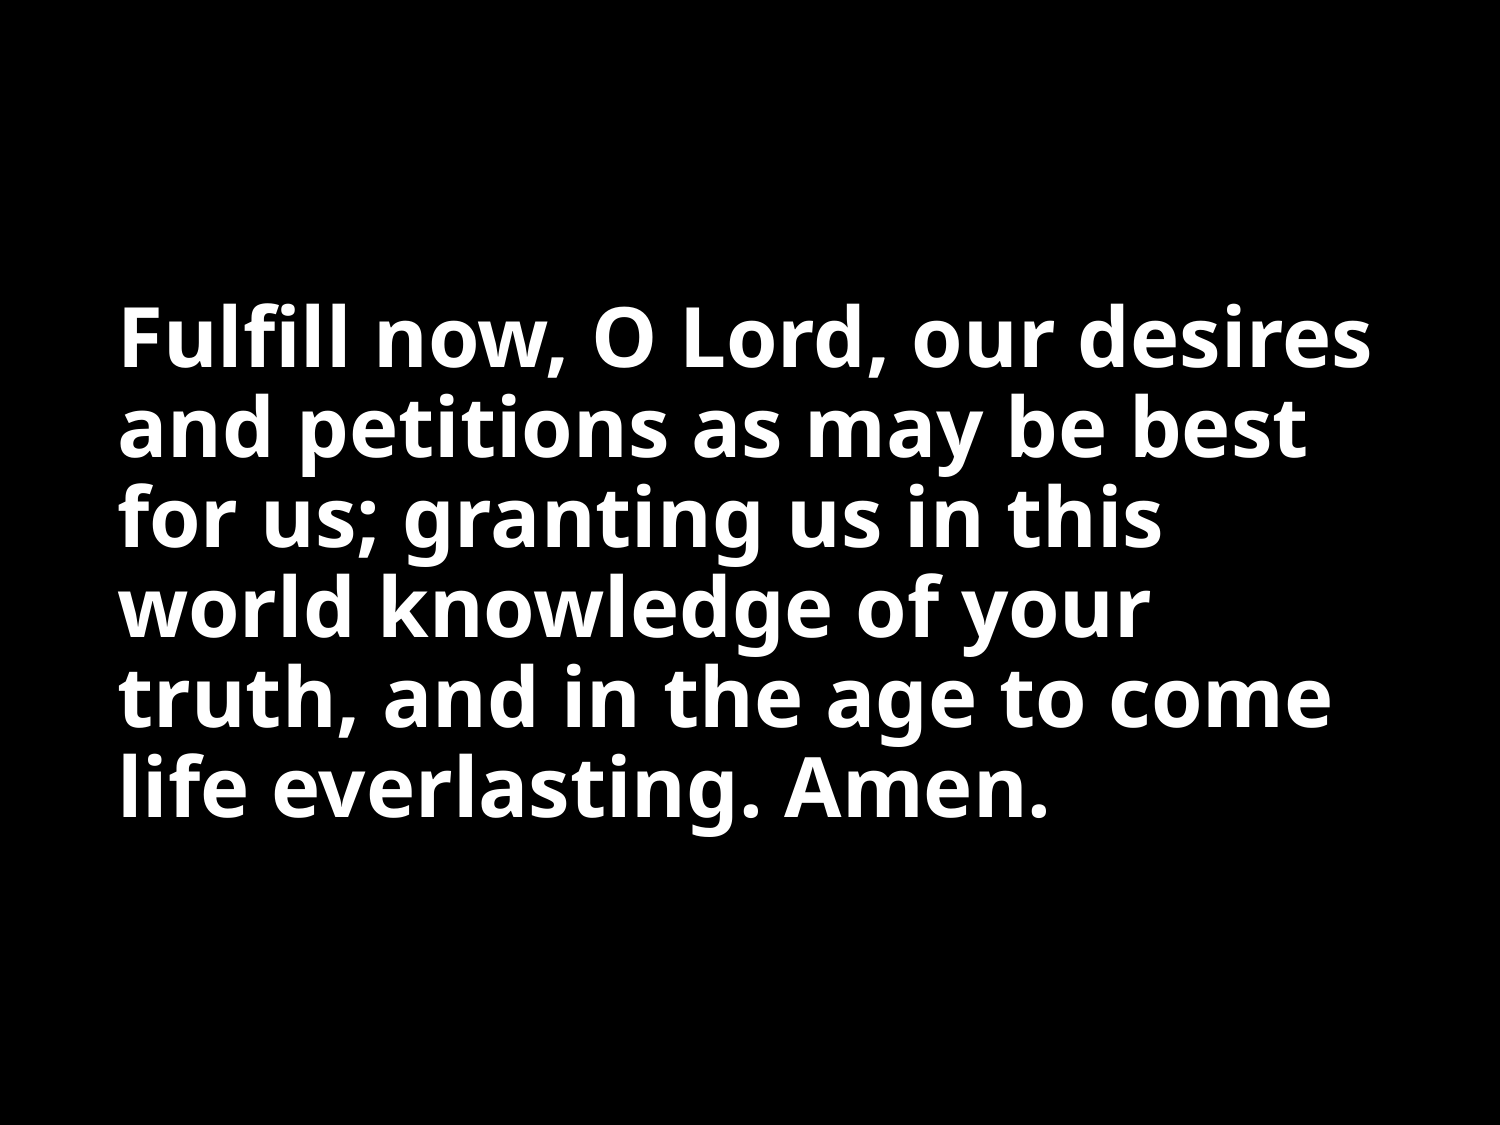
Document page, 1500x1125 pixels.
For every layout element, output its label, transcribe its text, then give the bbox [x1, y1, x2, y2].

title Fulfill now, O Lord, our desires and petitions as may be best for us; granting us in this world knowledge of your truth, and in the age to come life everlasting. Amen. [102, 83, 1397, 1049]
